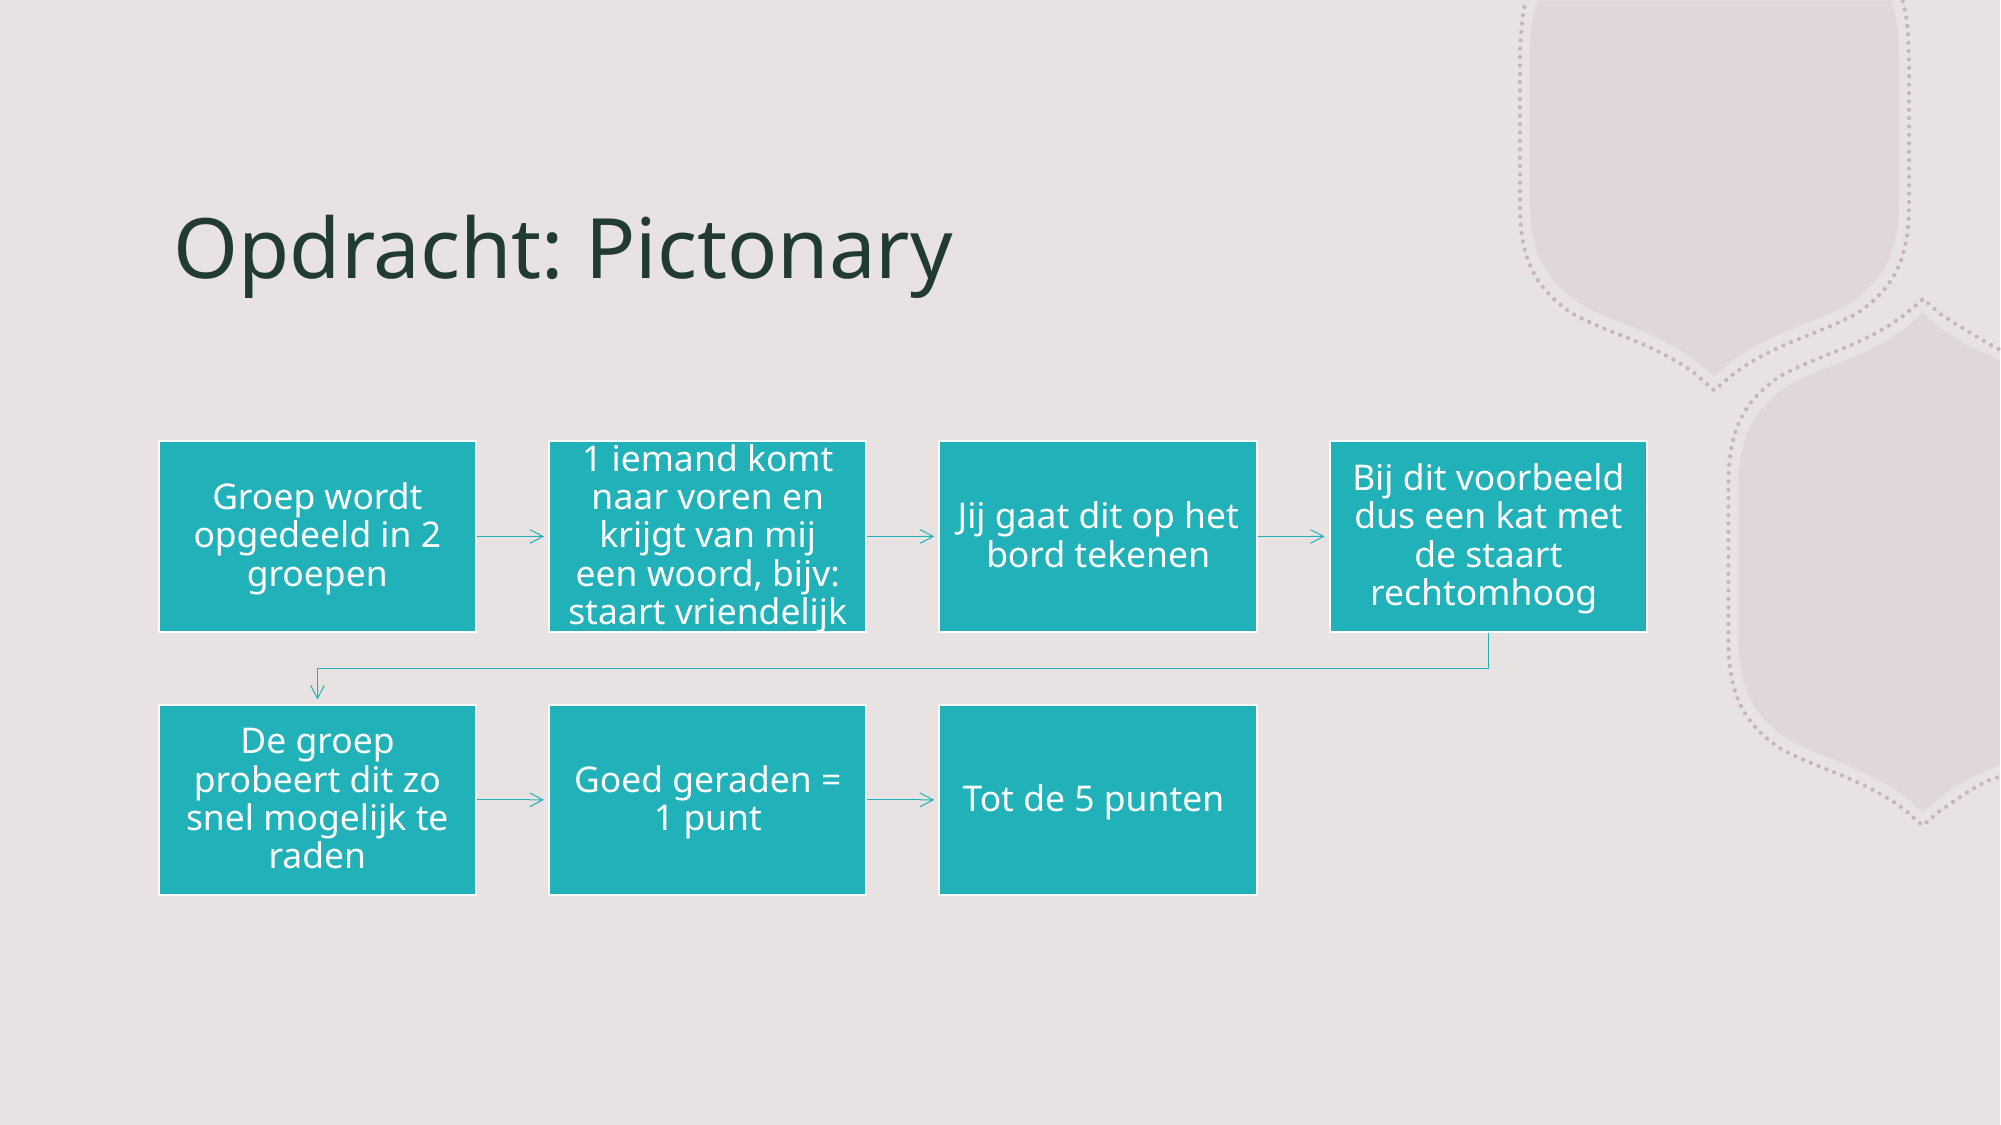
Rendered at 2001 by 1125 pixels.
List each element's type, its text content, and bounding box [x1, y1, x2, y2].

title Opdracht: Pictonary [158, 157, 1648, 332]
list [158, 368, 1648, 968]
